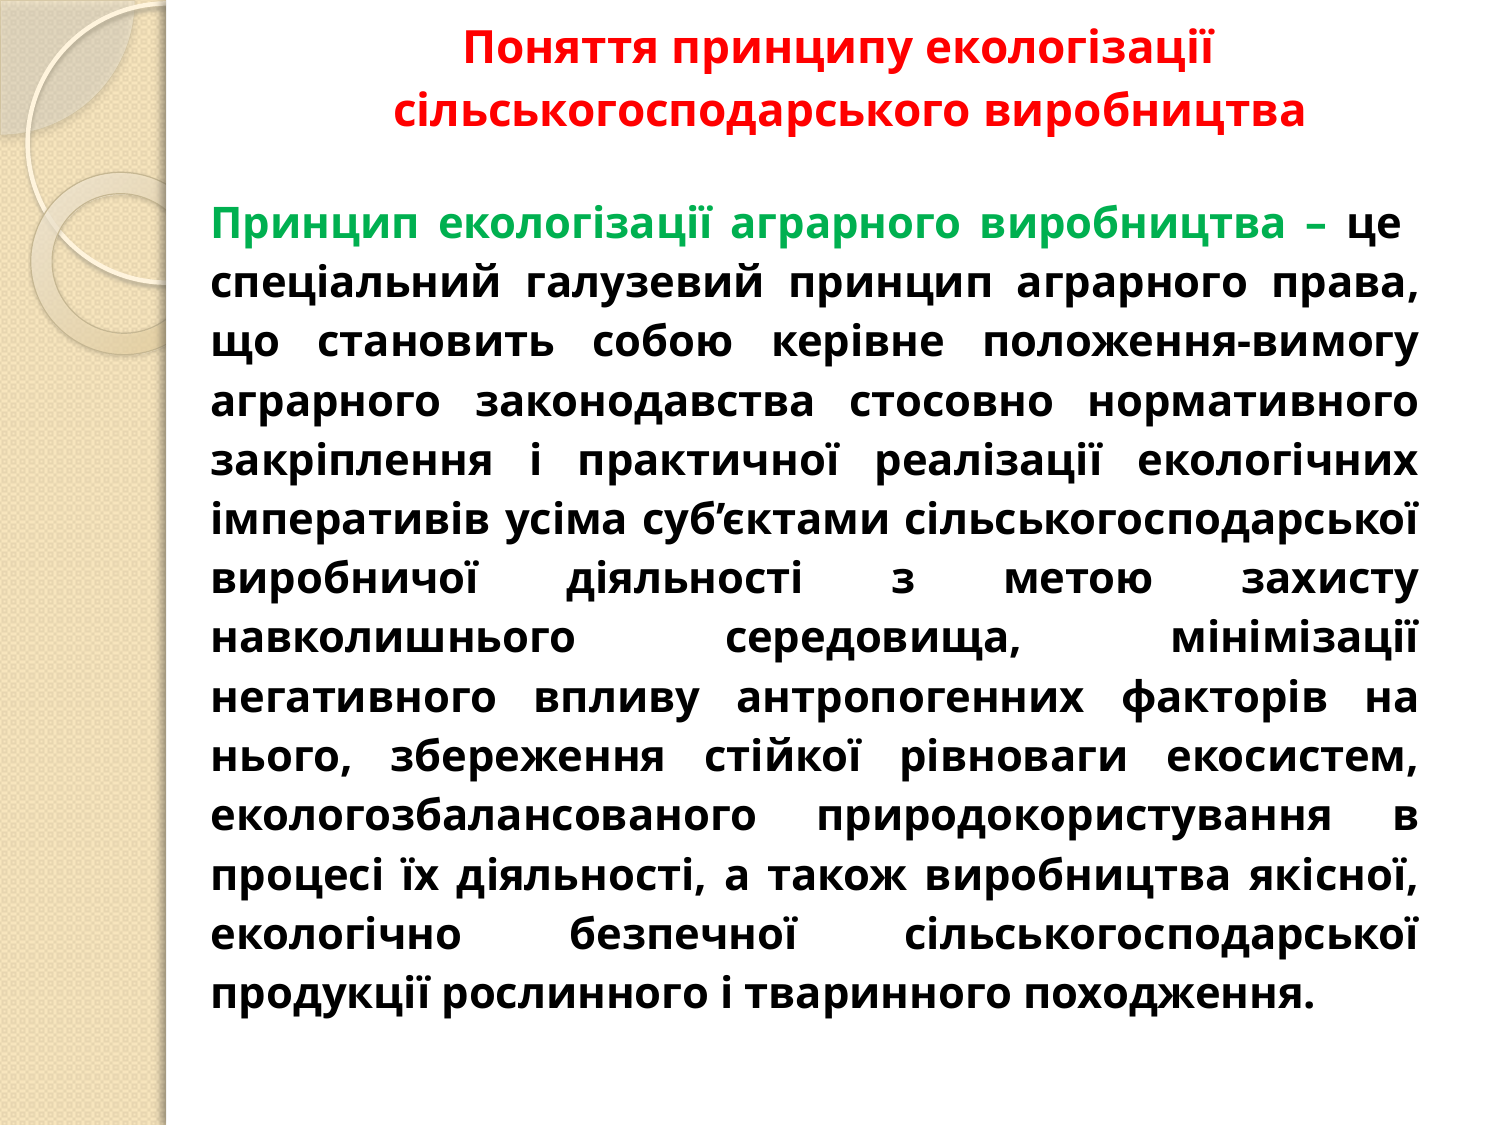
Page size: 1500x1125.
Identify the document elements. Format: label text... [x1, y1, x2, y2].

list Принцип екологізації аграрного виробництва – це спеціальний галузевий принцип аграрного права, що становить собою керівне положення-вимогу аграрного законодавства стосовно нормативного закріплення і практичної реалізації екологічних імперативів усіма суб’єктами сільськогосподарської виробничої діяльності з метою захисту навколишнього середовища, мінімізації негативного впливу антропогенних факторів на нього, збереження стійкої рівноваги екосистем, екологозбалансованого природокористування в процесі їх діяльності, а також виробництва якісної, екологічно безпечної сільськогосподарської продукції рослинного і тваринного походження. [183, 184, 1436, 1106]
title Поняття принципу екологізації сільськогосподарського виробництва [235, 0, 1466, 172]
